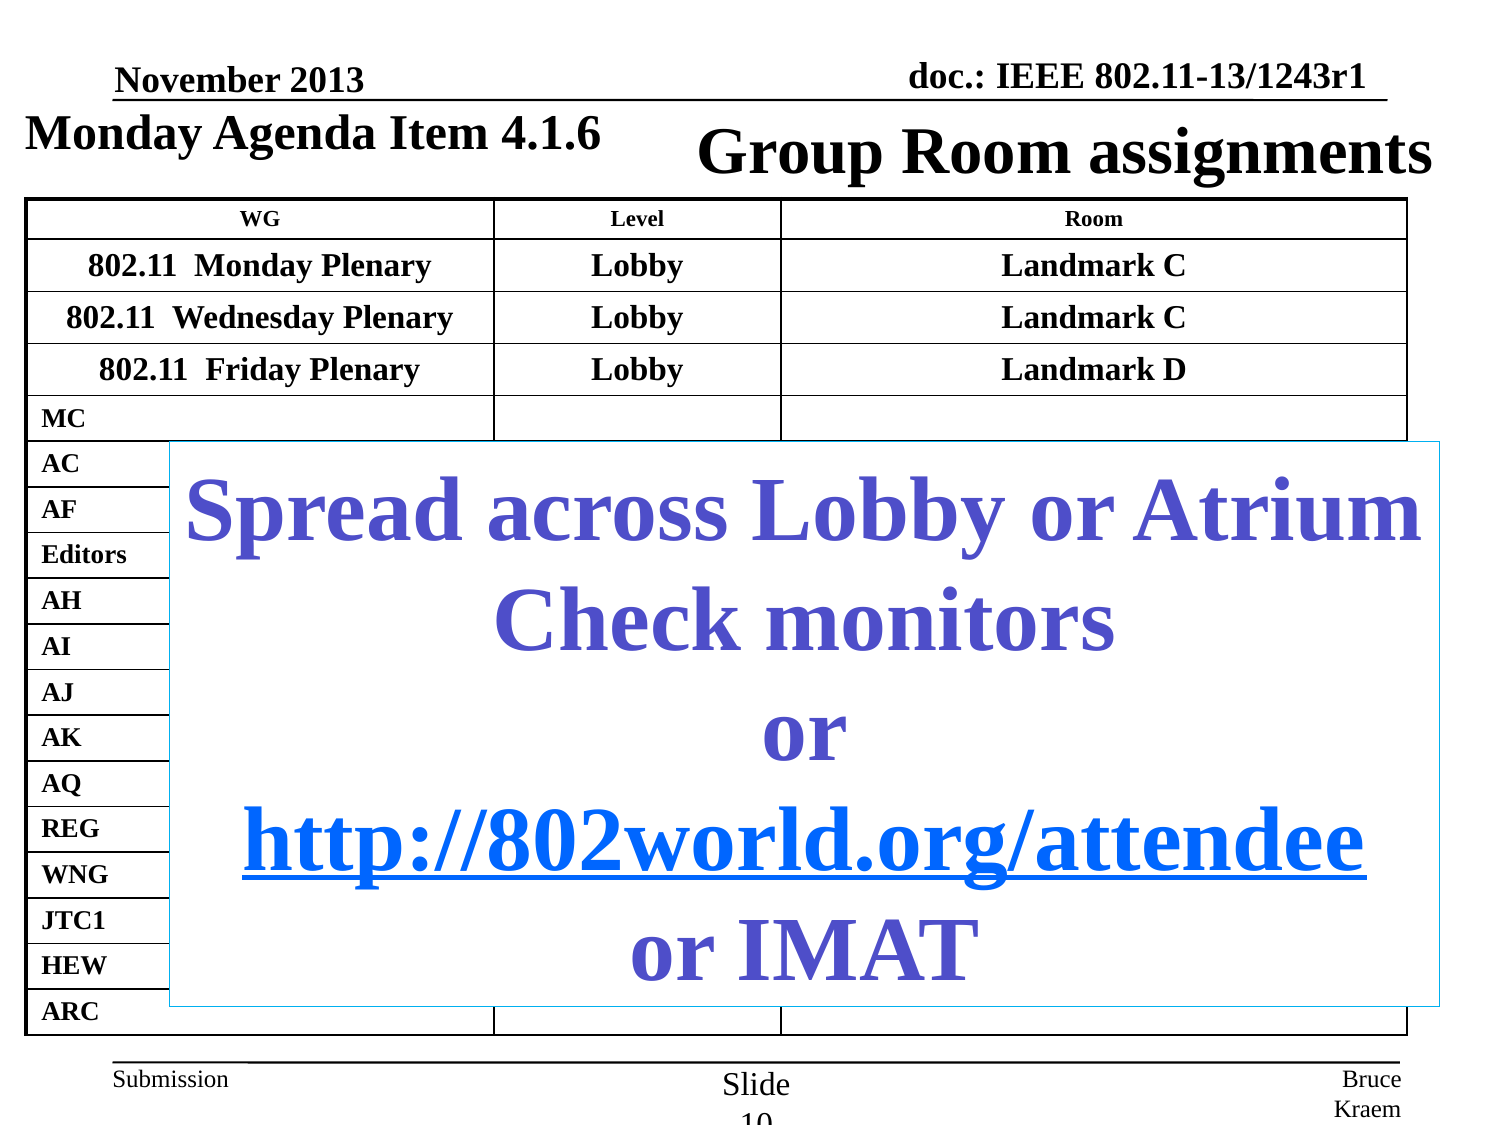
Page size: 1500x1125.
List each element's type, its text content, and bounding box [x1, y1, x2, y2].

table_cell MC [28, 396, 493, 440]
table_cell AQ [28, 762, 169, 806]
table_cell [782, 1007, 1406, 1034]
slide_number Slide 10 [721, 1062, 792, 1093]
table_cell AH [28, 579, 169, 623]
title Group Room assignments [630, 105, 1500, 188]
table_cell 802.11 Friday Plenary [28, 344, 493, 395]
table_cell Lobby [495, 240, 780, 291]
table_cell AF [28, 488, 169, 532]
table_cell 802.11 Monday Plenary [28, 240, 493, 291]
table_cell Landmark C [782, 240, 1406, 291]
table_cell AK [28, 716, 169, 760]
text_box Spread across Lobby or Atrium Check monitors or http://802world.org/attendee or IMAT [169, 441, 1440, 1007]
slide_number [114, 54, 366, 92]
table_cell Landmark D [782, 344, 1406, 395]
table_cell REG [28, 807, 169, 851]
table_cell HEW [28, 944, 169, 988]
table_cell JTC1 [28, 899, 169, 943]
table_cell AI [28, 625, 169, 669]
table_cell WNG [28, 853, 169, 897]
table_cell ARC [28, 990, 493, 1034]
table_cell [495, 396, 780, 440]
table_cell Editors [28, 533, 169, 577]
text_box Monday Agenda Item 4.1.6 [10, 92, 629, 167]
table_cell AJ [28, 670, 169, 714]
table_cell [782, 396, 1406, 440]
table_cell Lobby [495, 344, 780, 395]
table_header Level [495, 201, 780, 238]
footer Bruce Kraemer, Marvell [1325, 1062, 1402, 1093]
table_header Room [782, 201, 1406, 238]
table_cell Landmark C [782, 292, 1406, 343]
table_cell [495, 1007, 780, 1034]
table_cell 802.11 Wednesday Plenary [28, 292, 493, 343]
table_cell Lobby [495, 292, 780, 343]
table_cell AC [28, 442, 169, 486]
table_header WG [28, 201, 493, 238]
